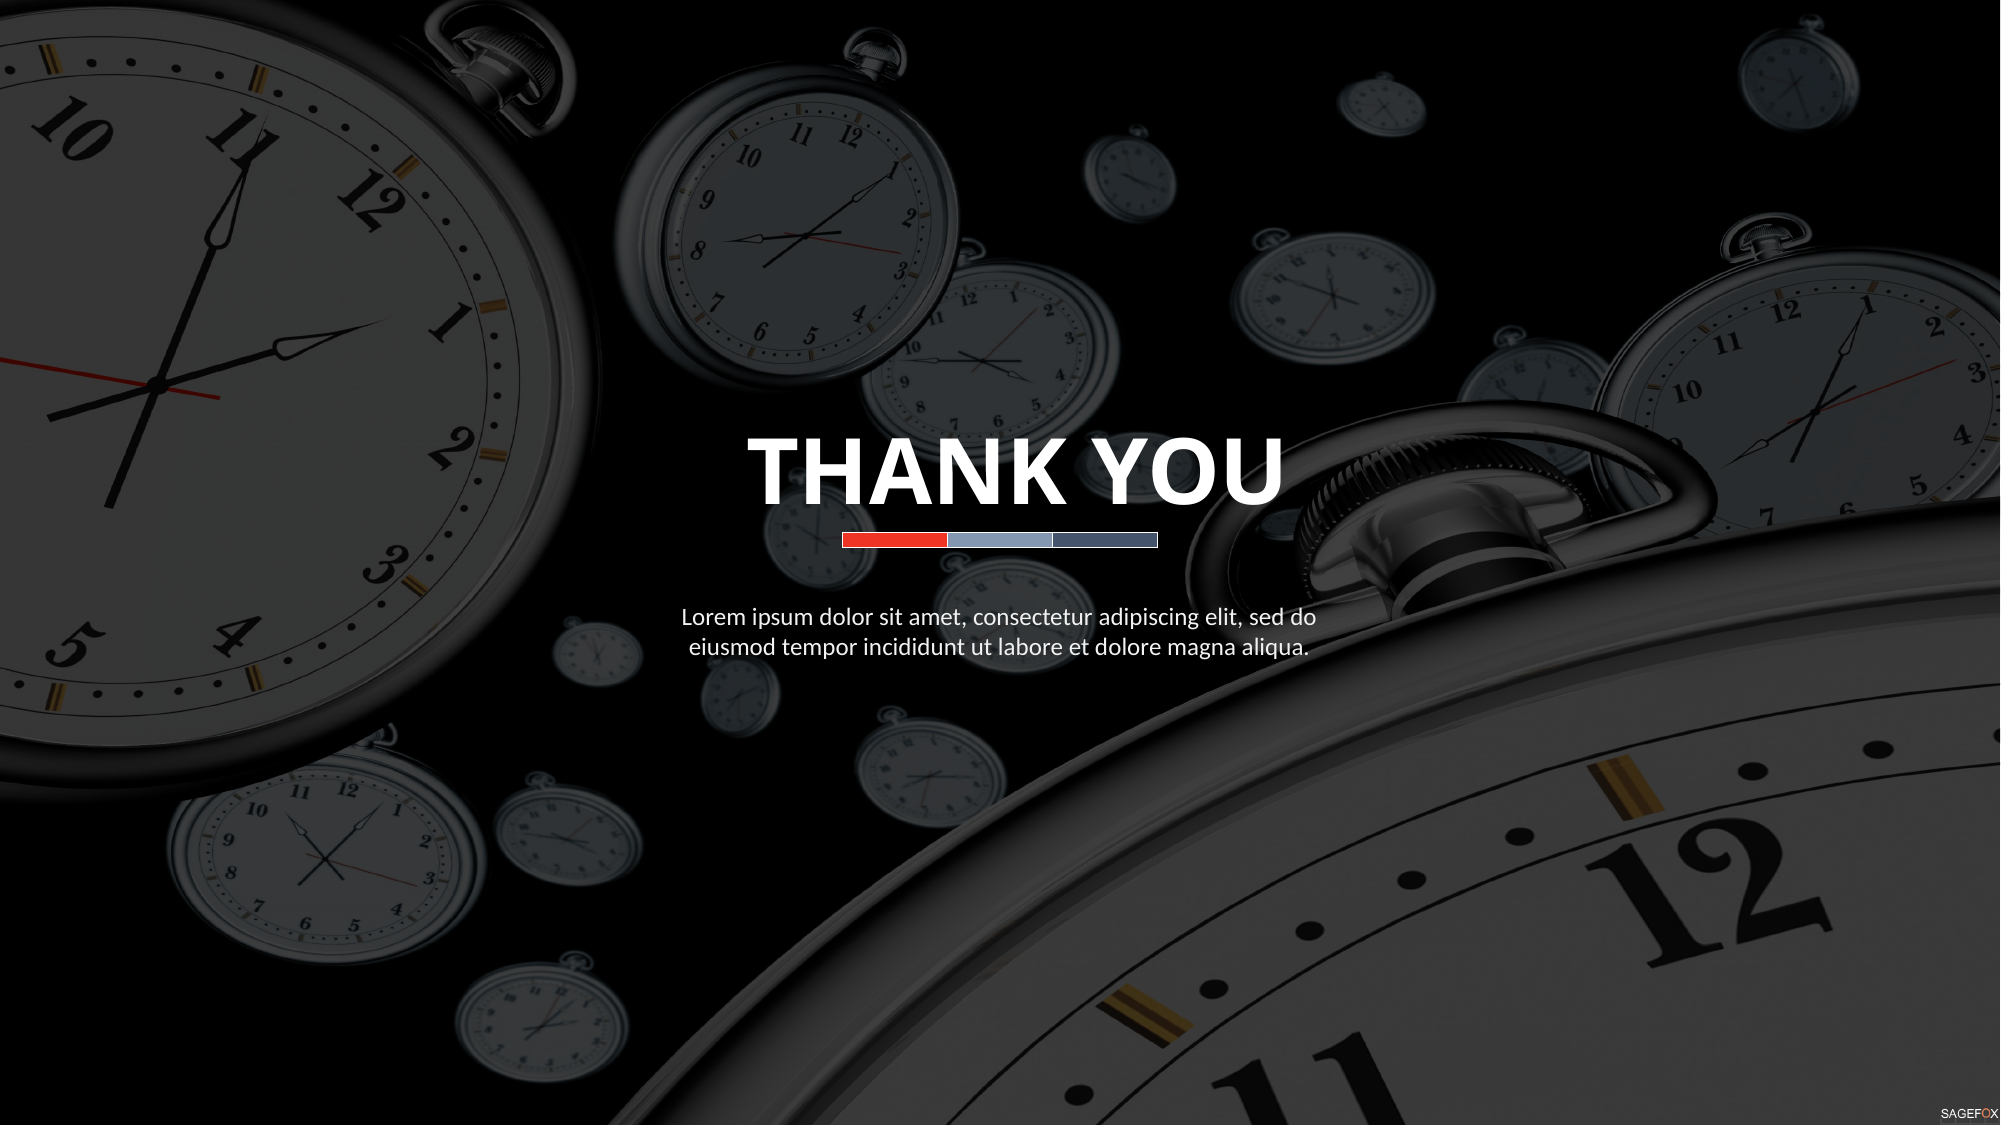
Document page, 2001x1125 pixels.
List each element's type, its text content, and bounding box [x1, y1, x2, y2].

text_box Lorem ipsum dolor sit amet, consectetur adipiscing elit, sed do eiusmod tempor incididunt ut labore et dolore magna aliqua. [660, 593, 1340, 668]
picture [0, 0, 2001, 1125]
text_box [842, 532, 1158, 548]
text_box THANK YOU [565, 405, 1470, 531]
